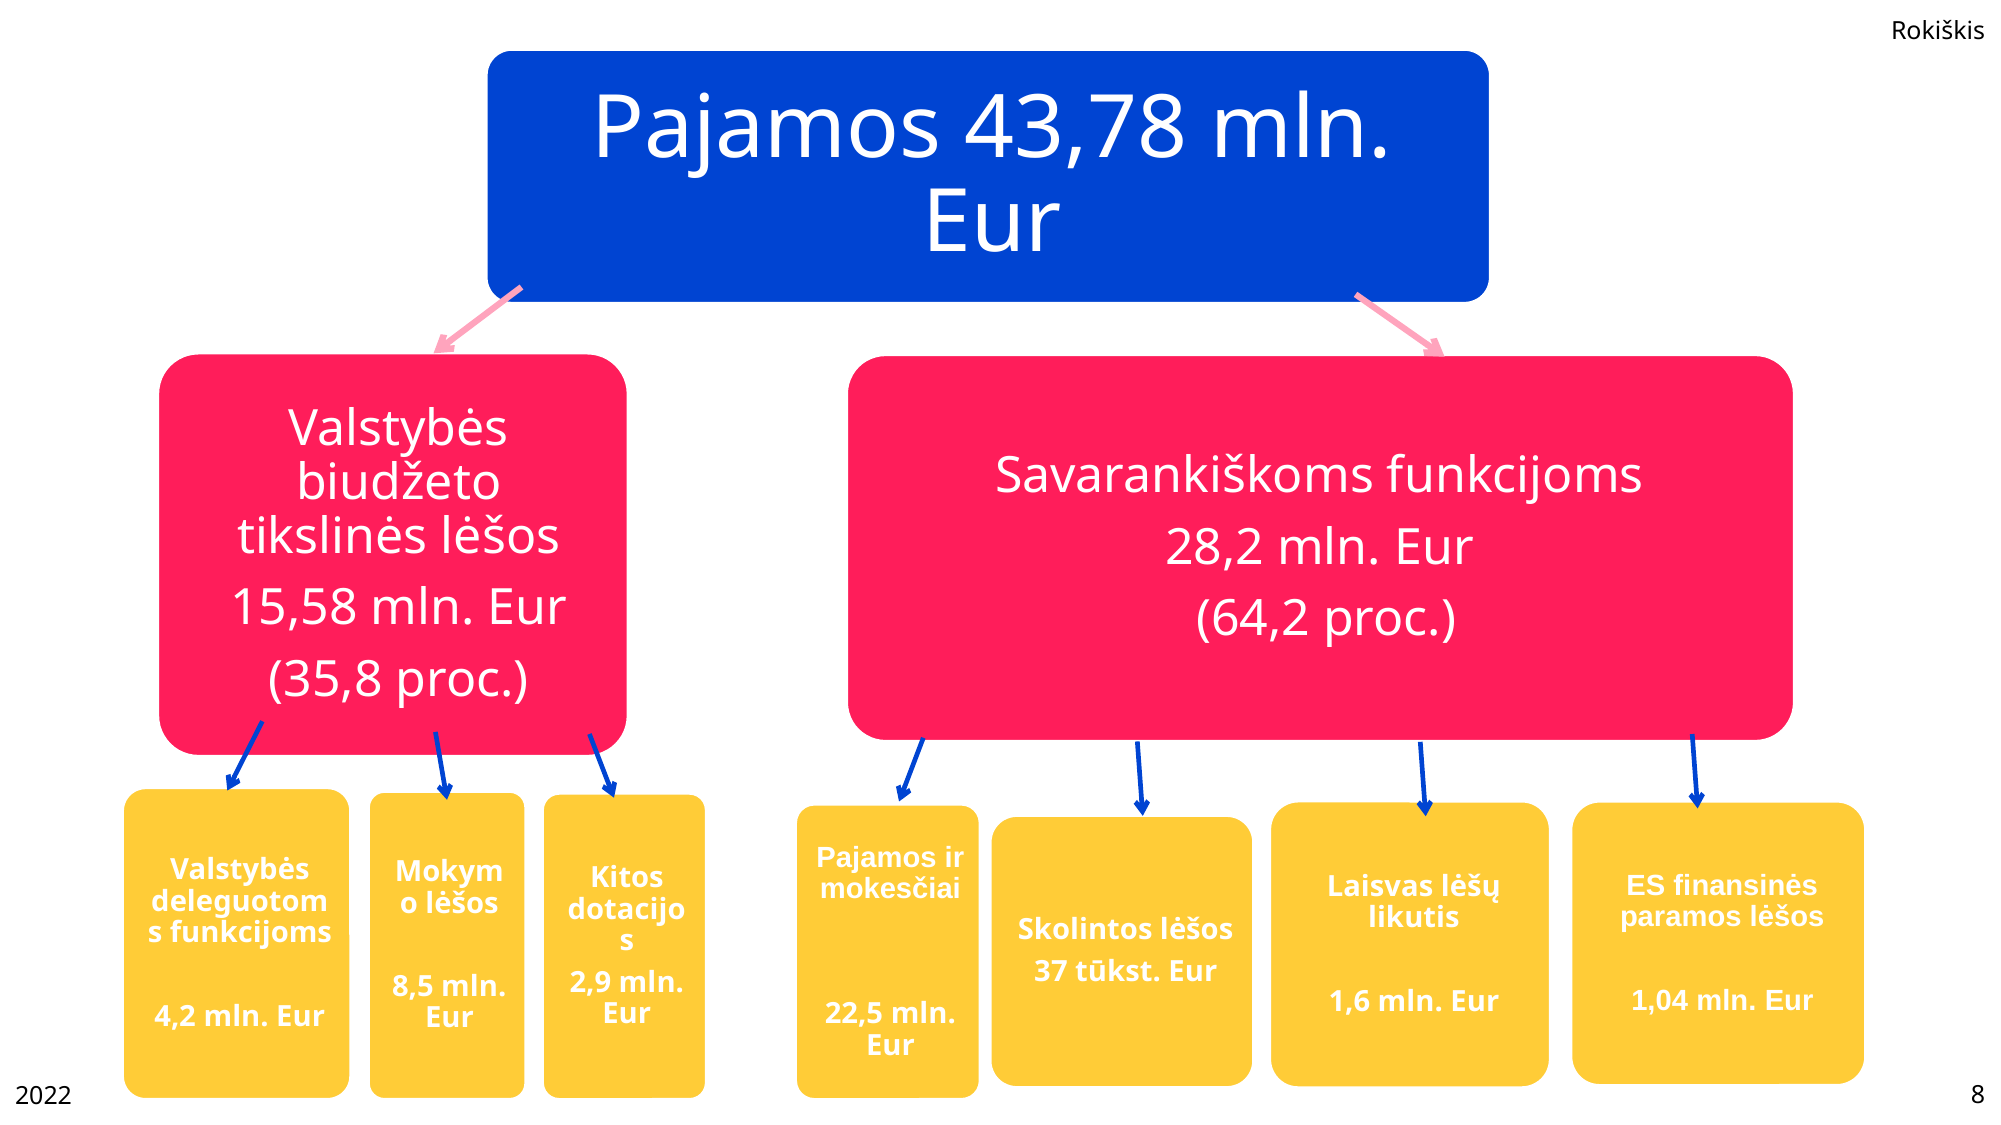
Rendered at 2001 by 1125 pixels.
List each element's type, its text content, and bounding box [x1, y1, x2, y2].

slide_number 8 [1550, 1065, 2000, 1125]
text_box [1692, 734, 1698, 809]
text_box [433, 286, 522, 354]
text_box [227, 721, 263, 791]
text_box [1420, 741, 1426, 817]
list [91, 49, 1885, 1099]
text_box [1355, 294, 1445, 357]
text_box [899, 737, 924, 802]
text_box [1137, 741, 1143, 816]
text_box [589, 733, 614, 798]
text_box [435, 731, 447, 800]
slide_number 2022 [0, 1065, 450, 1125]
